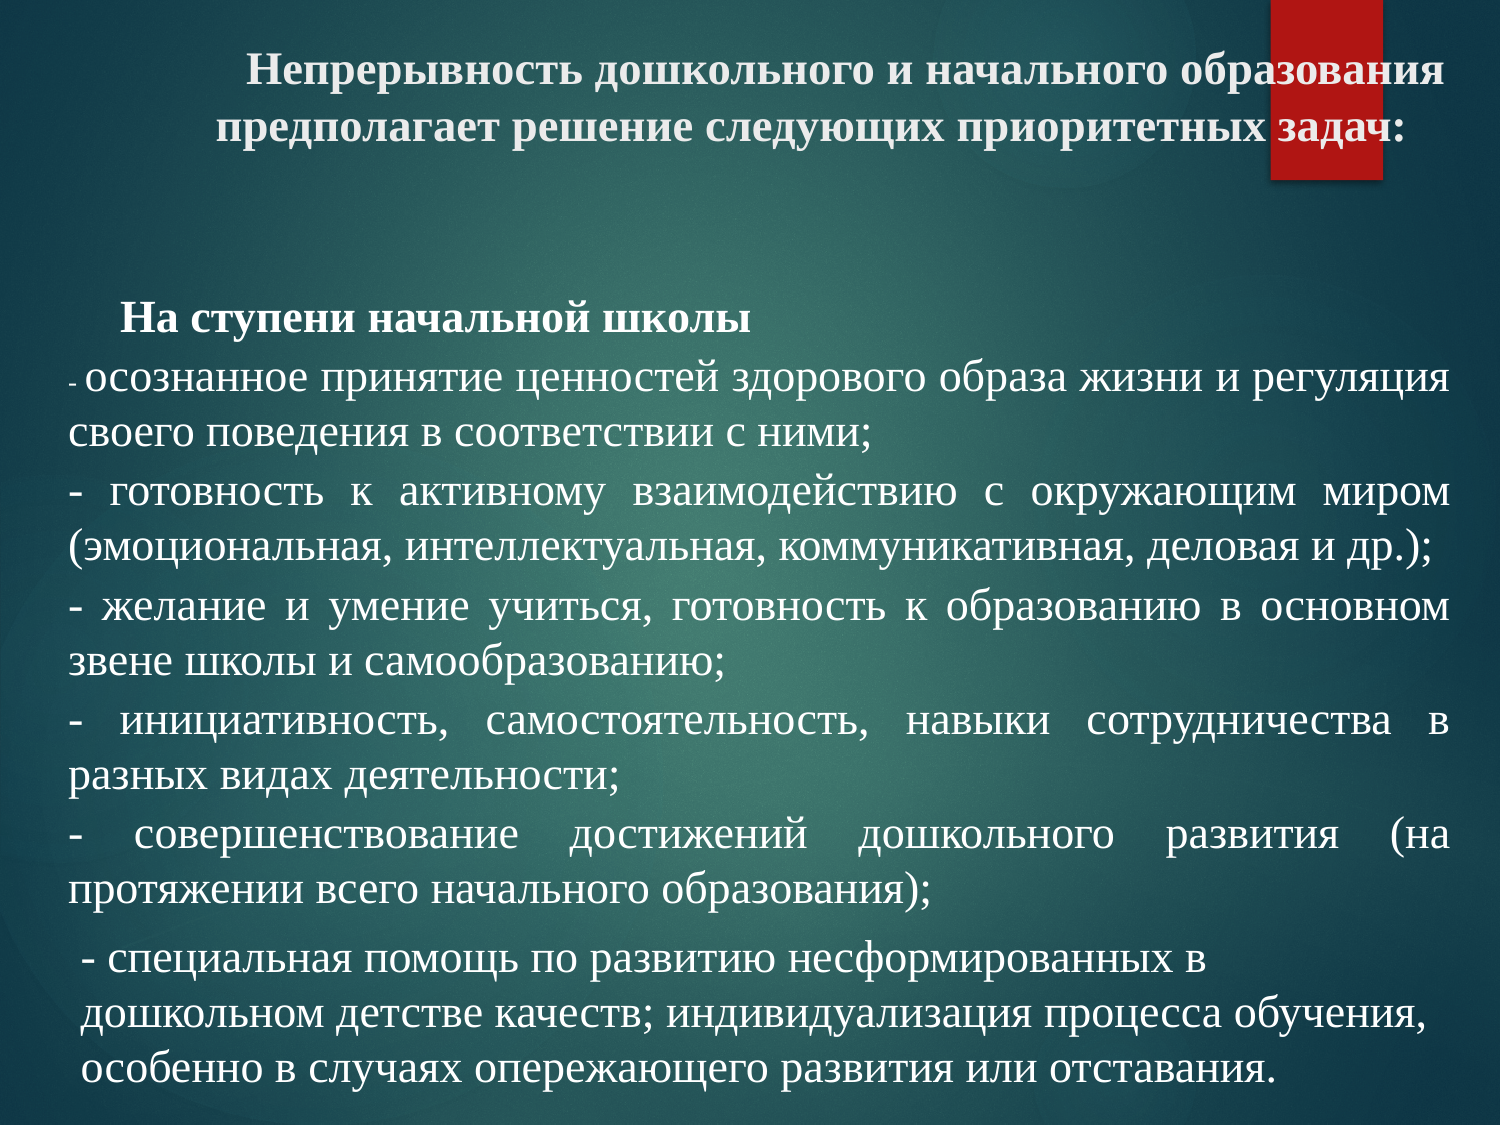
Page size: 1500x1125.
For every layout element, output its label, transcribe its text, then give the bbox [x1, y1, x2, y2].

list На ступени начальной школы - осознанное принятие ценностей здорового образа жизни и регуляция своего поведения в соответствии с ними; - готовность к активному взаимодействию с окружающим миром (эмоциональная, интеллектуальная, коммуникативная, деловая и др.); - желание и умение учиться, готовность к образованию в основном звене школы и самообразованию; - инициативность, самостоятельность, навыки сотрудничества в разных видах деятельности; - совершенствование достижений дошкольного развития (на протяжении всего начального образования); - специальная помощь по развитию несформированных в дошкольном детстве качеств; индивидуализация процесса обучения, особенно в случаях опережающего развития или отставания. [53, 278, 1466, 1125]
title Непрерывность дошкольного и начального образования предполагает решение следующих приоритетных задач: [159, 30, 1466, 256]
